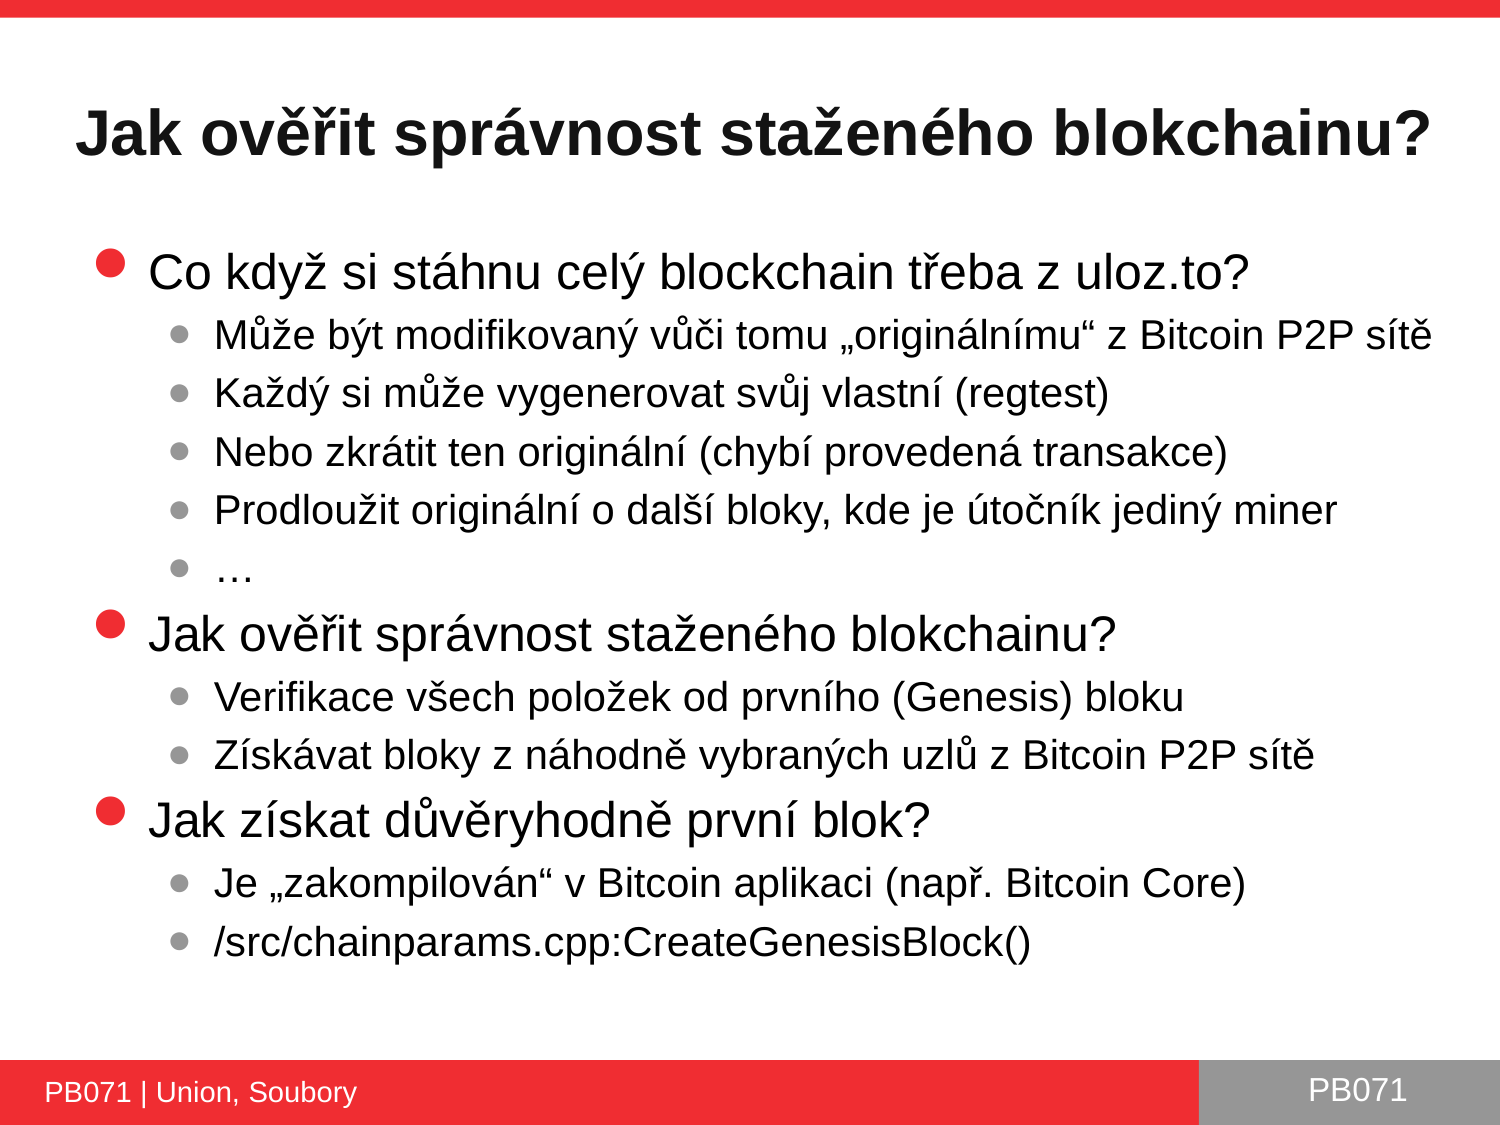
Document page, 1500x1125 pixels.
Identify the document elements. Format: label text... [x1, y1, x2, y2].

footer PB071 | Union, Soubory [29, 1065, 1199, 1125]
list Co když si stáhnu celý blockchain třeba z uloz.to? Může být modifikovaný vůči tomu „originálnímu“ z Bitcoin P2P sítě Každý si může vygenerovat svůj vlastní (regtest) Nebo zkrátit ten originální (chybí provedená transakce) Prodloužit originální o další bloky, kde je útočník jediný miner … Jak ověřit správnost staženého blokchainu? Verifikace všech položek od prvního (Genesis) bloku Získávat bloky z náhodně vybraných uzlů z Bitcoin P2P sítě Jak získat důvěryhodně první blok? Je „zakompilován“ v Bitcoin aplikaci (např. Bitcoin Core) /src/chainparams.cpp:CreateGenesisBlock() [76, 231, 1459, 1024]
title Jak ověřit správnost staženého blokchainu? [75, 45, 1471, 208]
